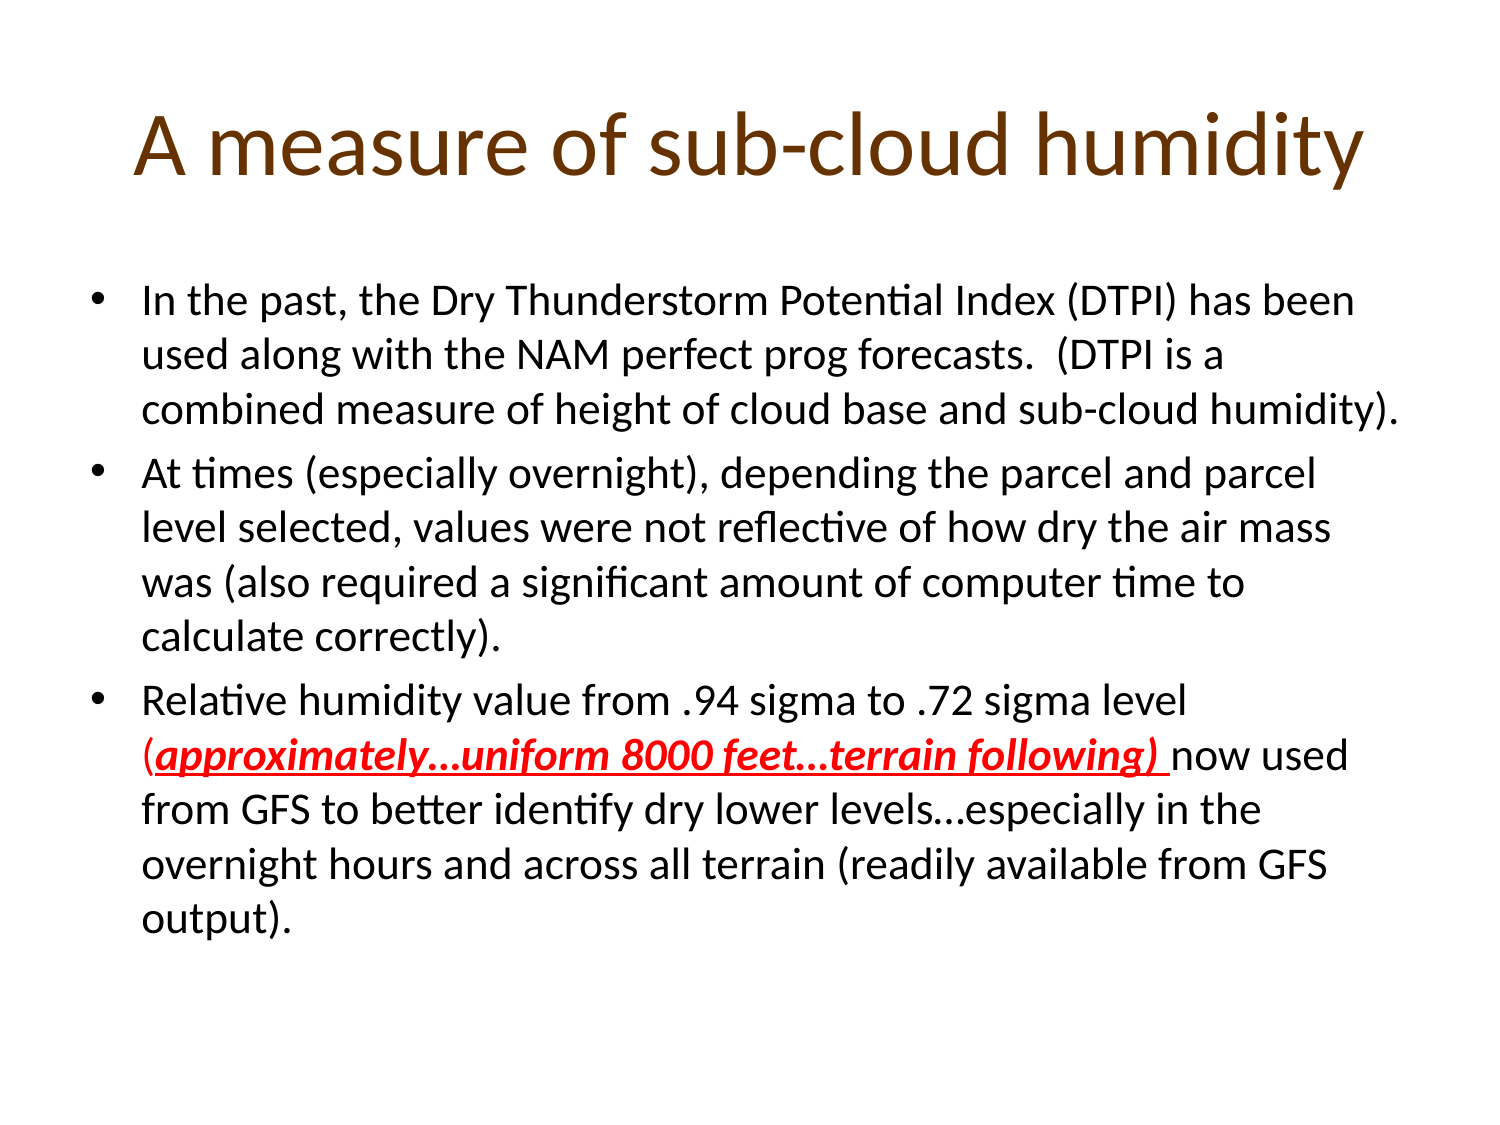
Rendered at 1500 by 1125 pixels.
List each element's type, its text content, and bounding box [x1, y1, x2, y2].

title A measure of sub-cloud humidity [75, 45, 1425, 233]
list In the past, the Dry Thunderstorm Potential Index (DTPI) has been used along with the NAM perfect prog forecasts. (DTPI is a combined measure of height of cloud base and sub-cloud humidity). At times (especially overnight), depending the parcel and parcel level selected, values were not reflective of how dry the air mass was (also required a significant amount of computer time to calculate correctly). Relative humidity value from .94 sigma to .72 sigma level (approximately…uniform 8000 feet…terrain following) now used from GFS to better identify dry lower levels…especially in the overnight hours and across all terrain (readily available from GFS output). [75, 262, 1425, 1005]
